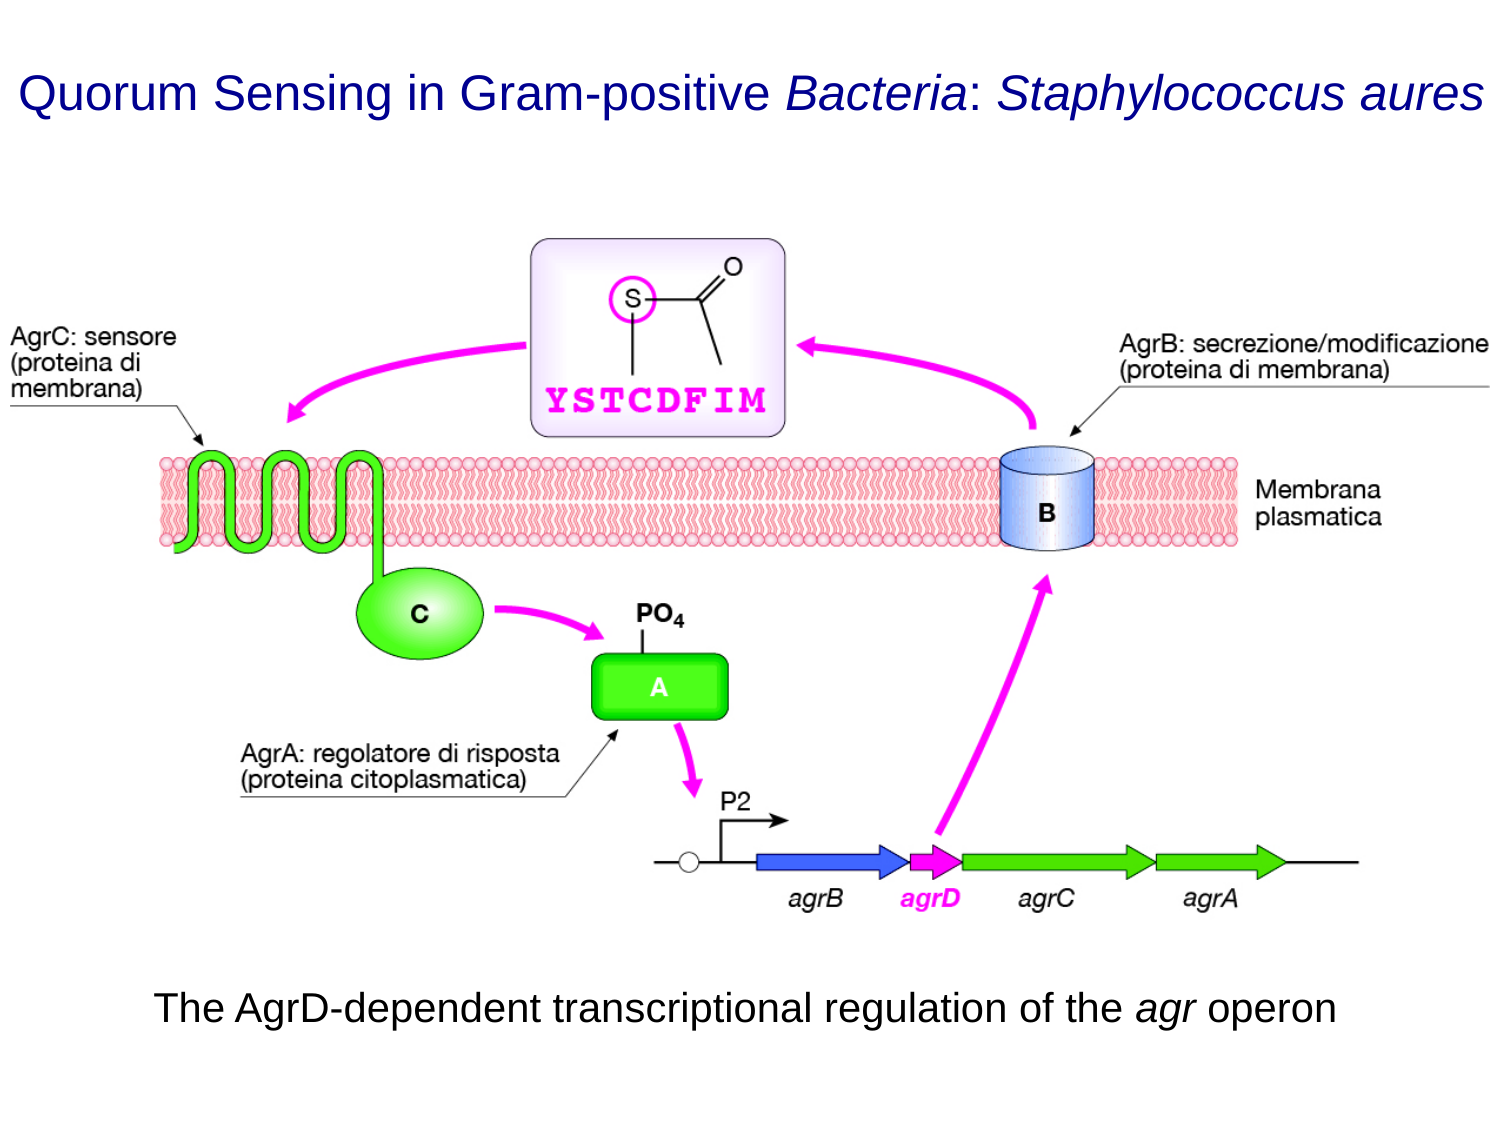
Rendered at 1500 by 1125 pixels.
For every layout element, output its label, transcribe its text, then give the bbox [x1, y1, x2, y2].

text_box The AgrD-dependent transcriptional regulation of the agr operon [138, 973, 1364, 1038]
picture [10, 204, 1490, 921]
text_box Quorum Sensing in Gram-positive Bacteria: Staphylococcus aures [3, 52, 1500, 128]
